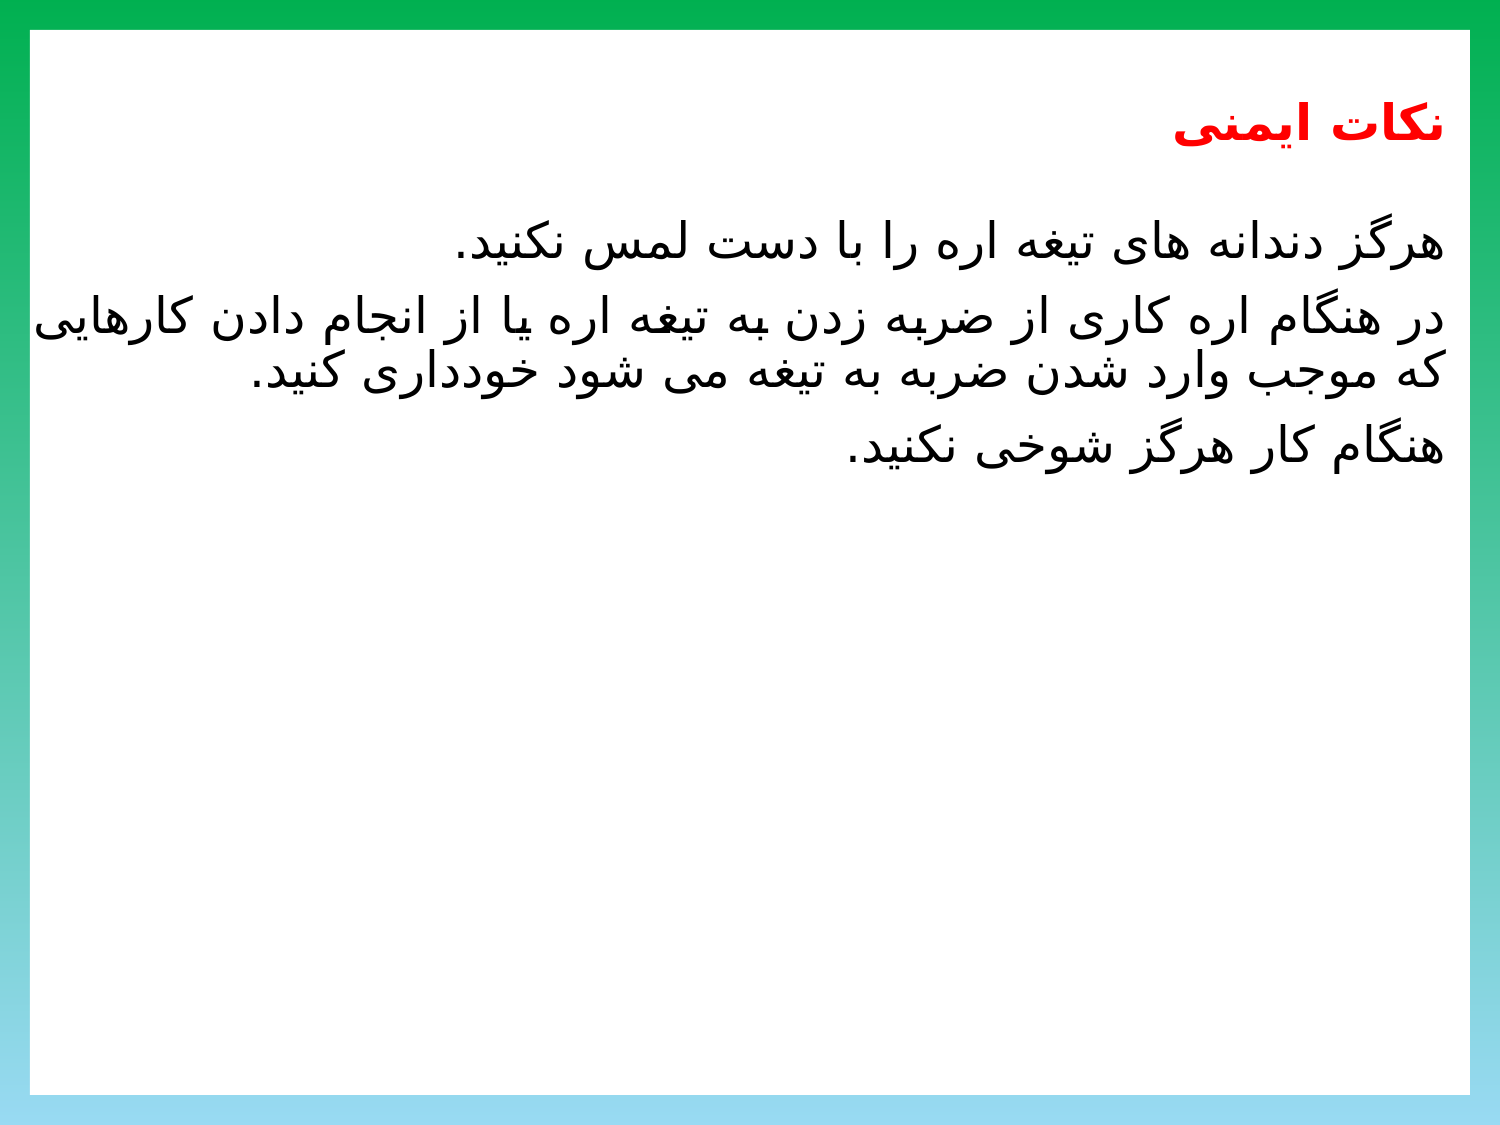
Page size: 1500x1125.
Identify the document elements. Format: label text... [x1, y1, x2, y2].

list نکات ایمنی هرگز دندانه های تیغه اره را با دست لمس نکنید. در هنگام اره کاری از ضربه زدن به تیغه اره یا از انجام دادن کارهایی که موجب وارد شدن ضربه به تیغه می شود خودداری کنید. هنگام کار هرگز شوخی نکنید. [17, 90, 1462, 551]
